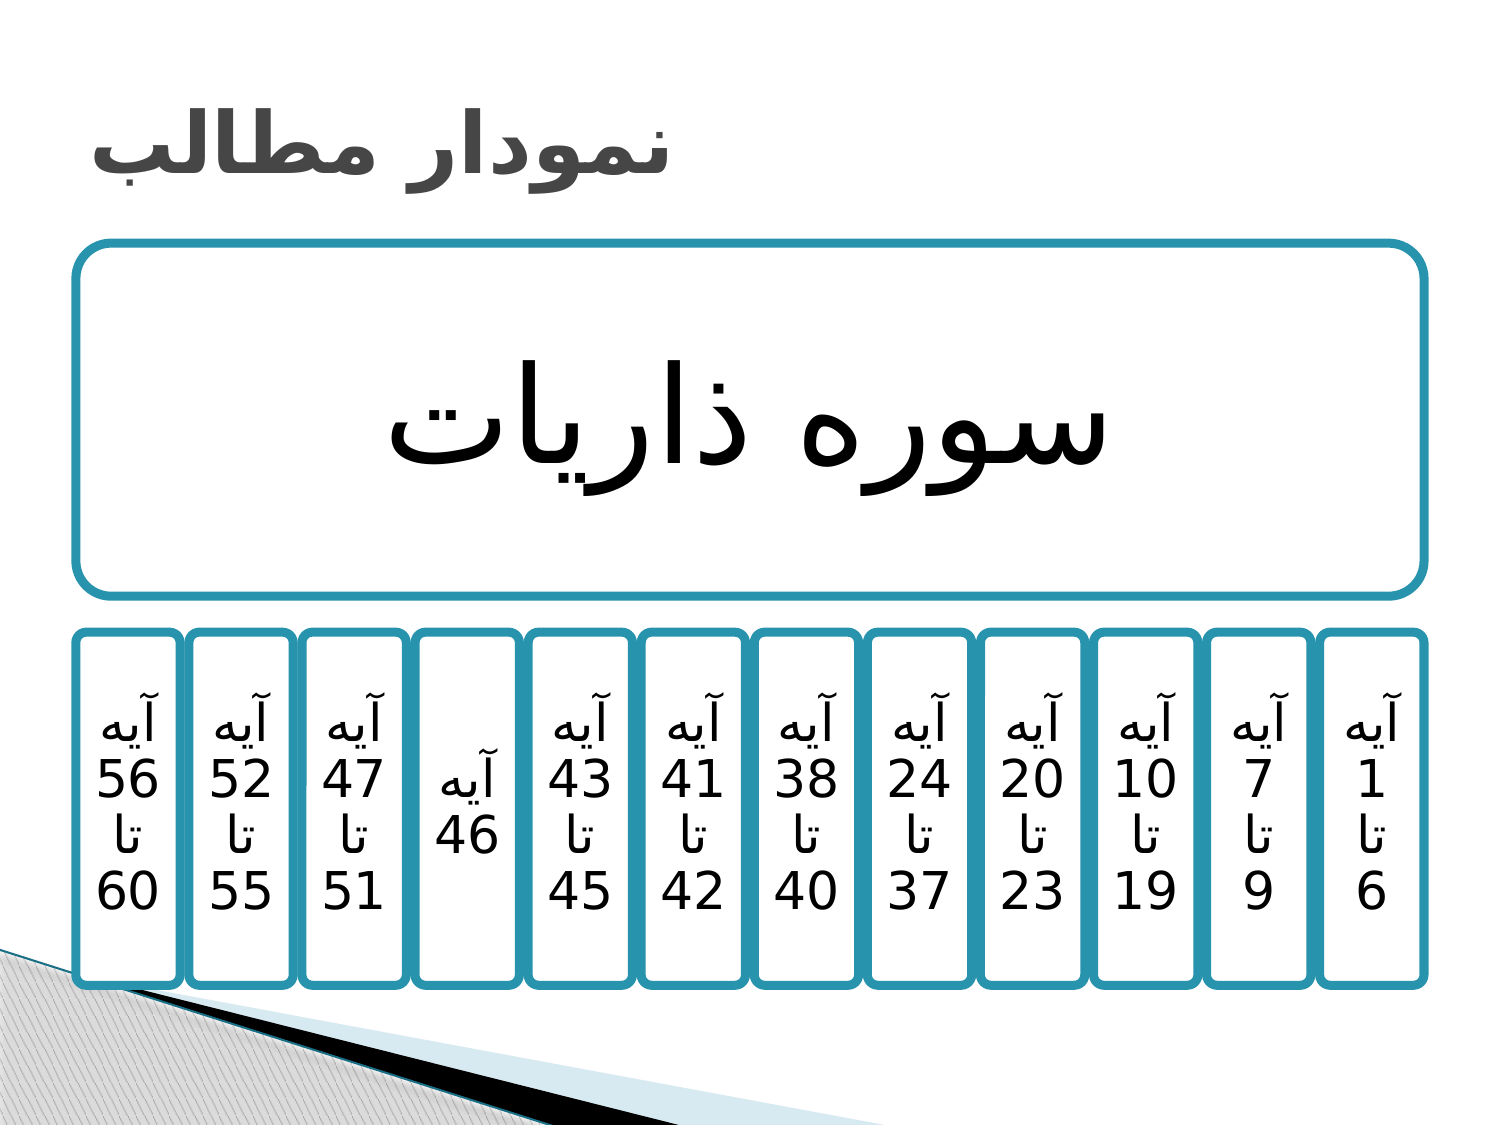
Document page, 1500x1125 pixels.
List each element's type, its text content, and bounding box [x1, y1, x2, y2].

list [74, 242, 1426, 986]
title نمودار مطالب [75, 45, 1425, 233]
